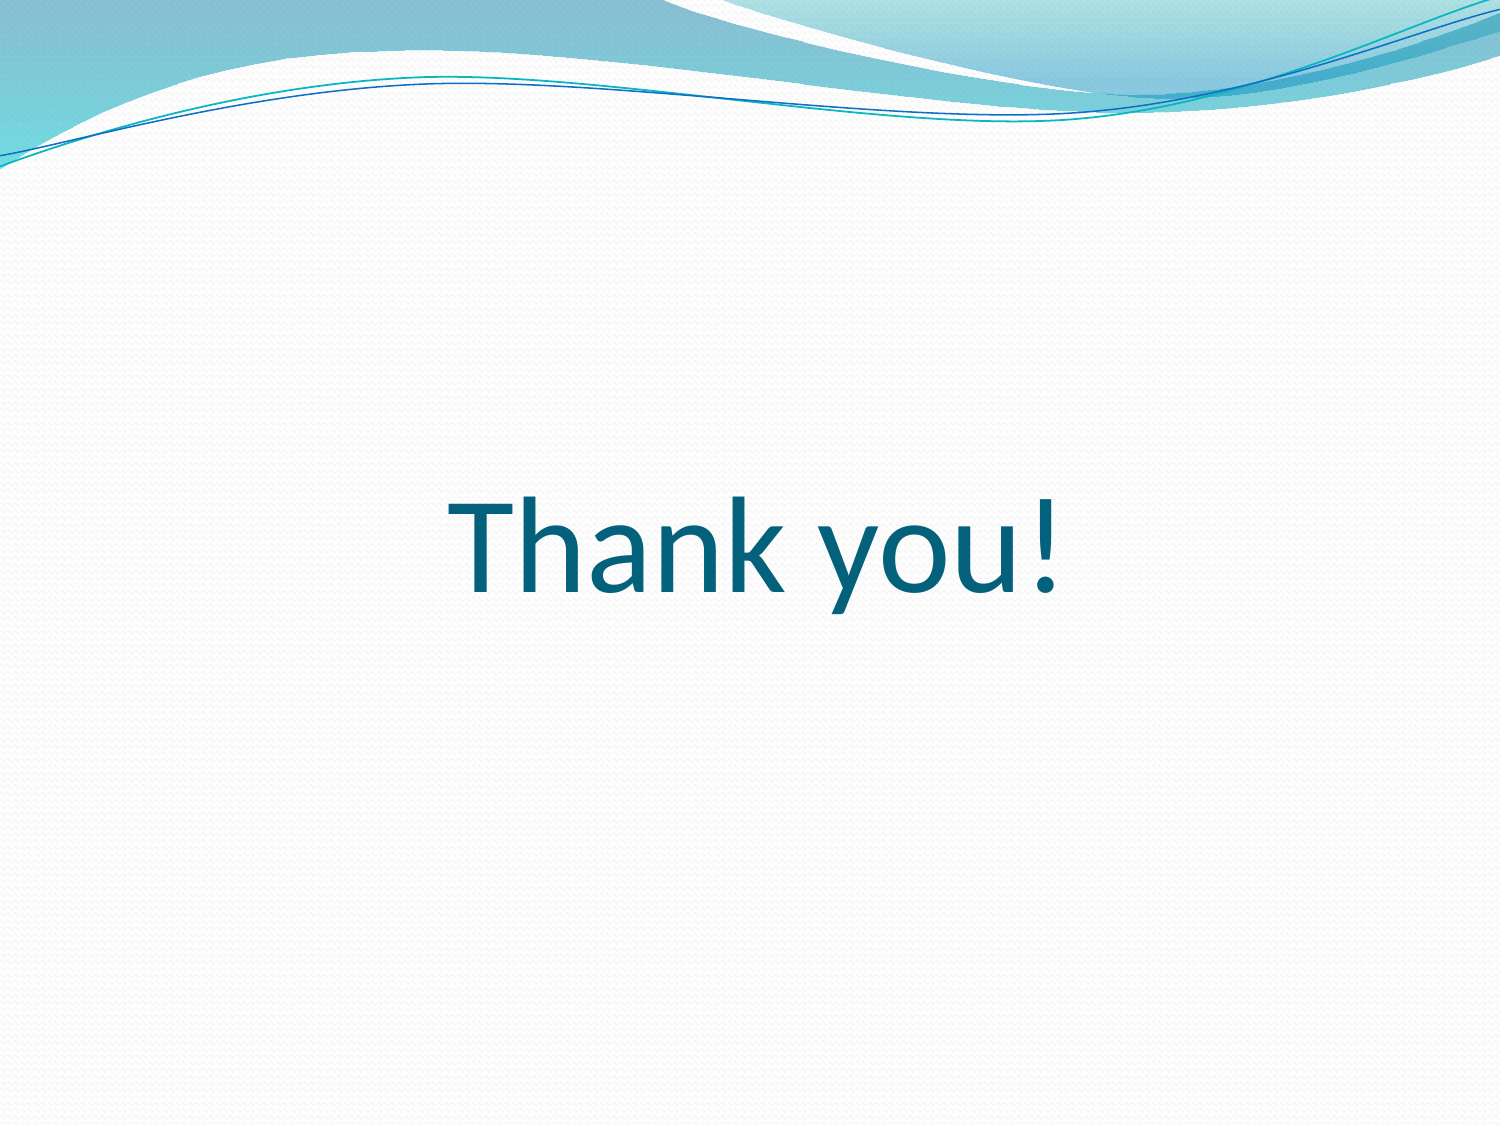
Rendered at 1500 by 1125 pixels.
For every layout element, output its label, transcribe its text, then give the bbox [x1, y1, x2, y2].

title Thank you! [76, 444, 1440, 621]
